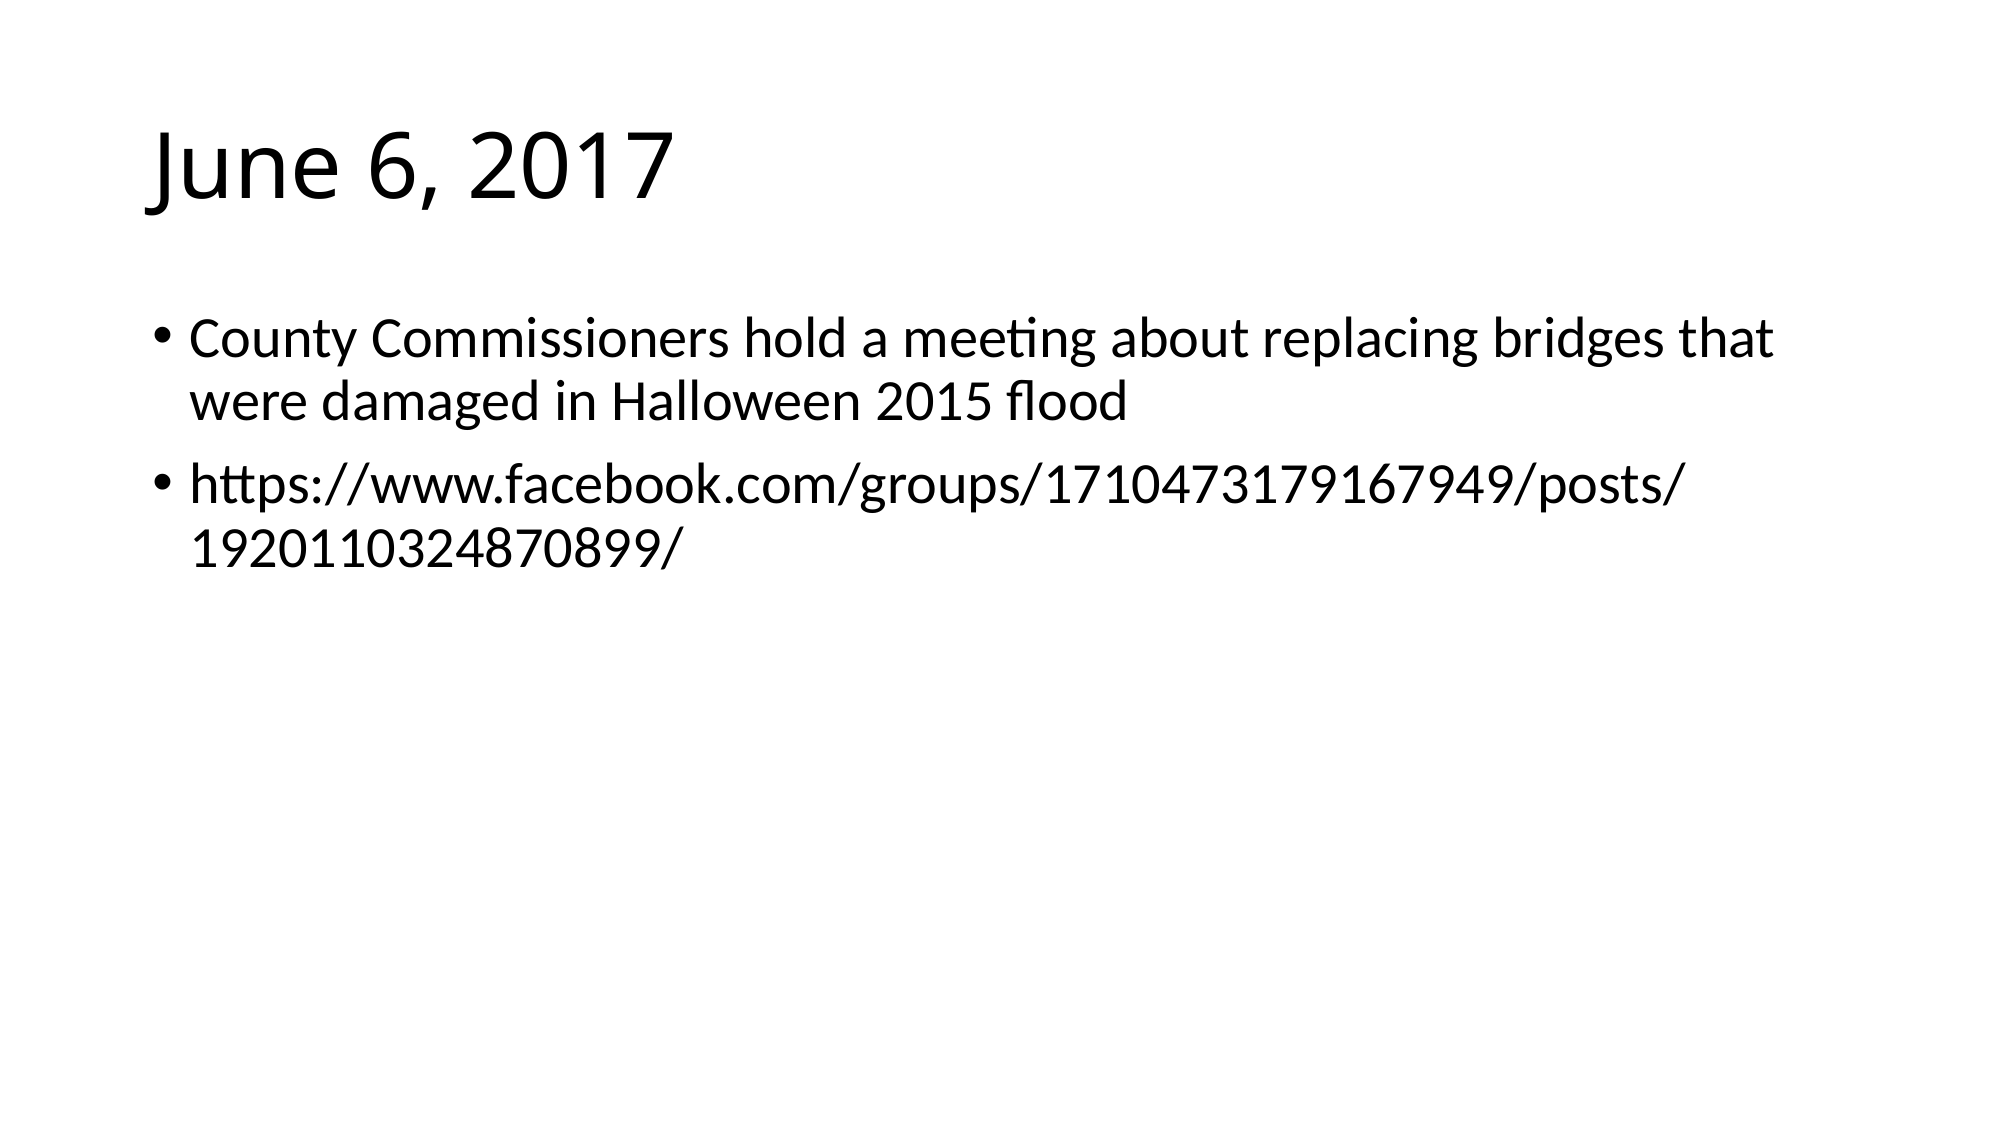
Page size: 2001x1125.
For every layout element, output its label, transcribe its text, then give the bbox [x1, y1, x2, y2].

title June 6, 2017 [137, 59, 1863, 278]
list County Commissioners hold a meeting about replacing bridges that were damaged in Halloween 2015 flood https://www.facebook.com/groups/1710473179167949/posts/1920110324870899/ [137, 299, 1863, 1014]
